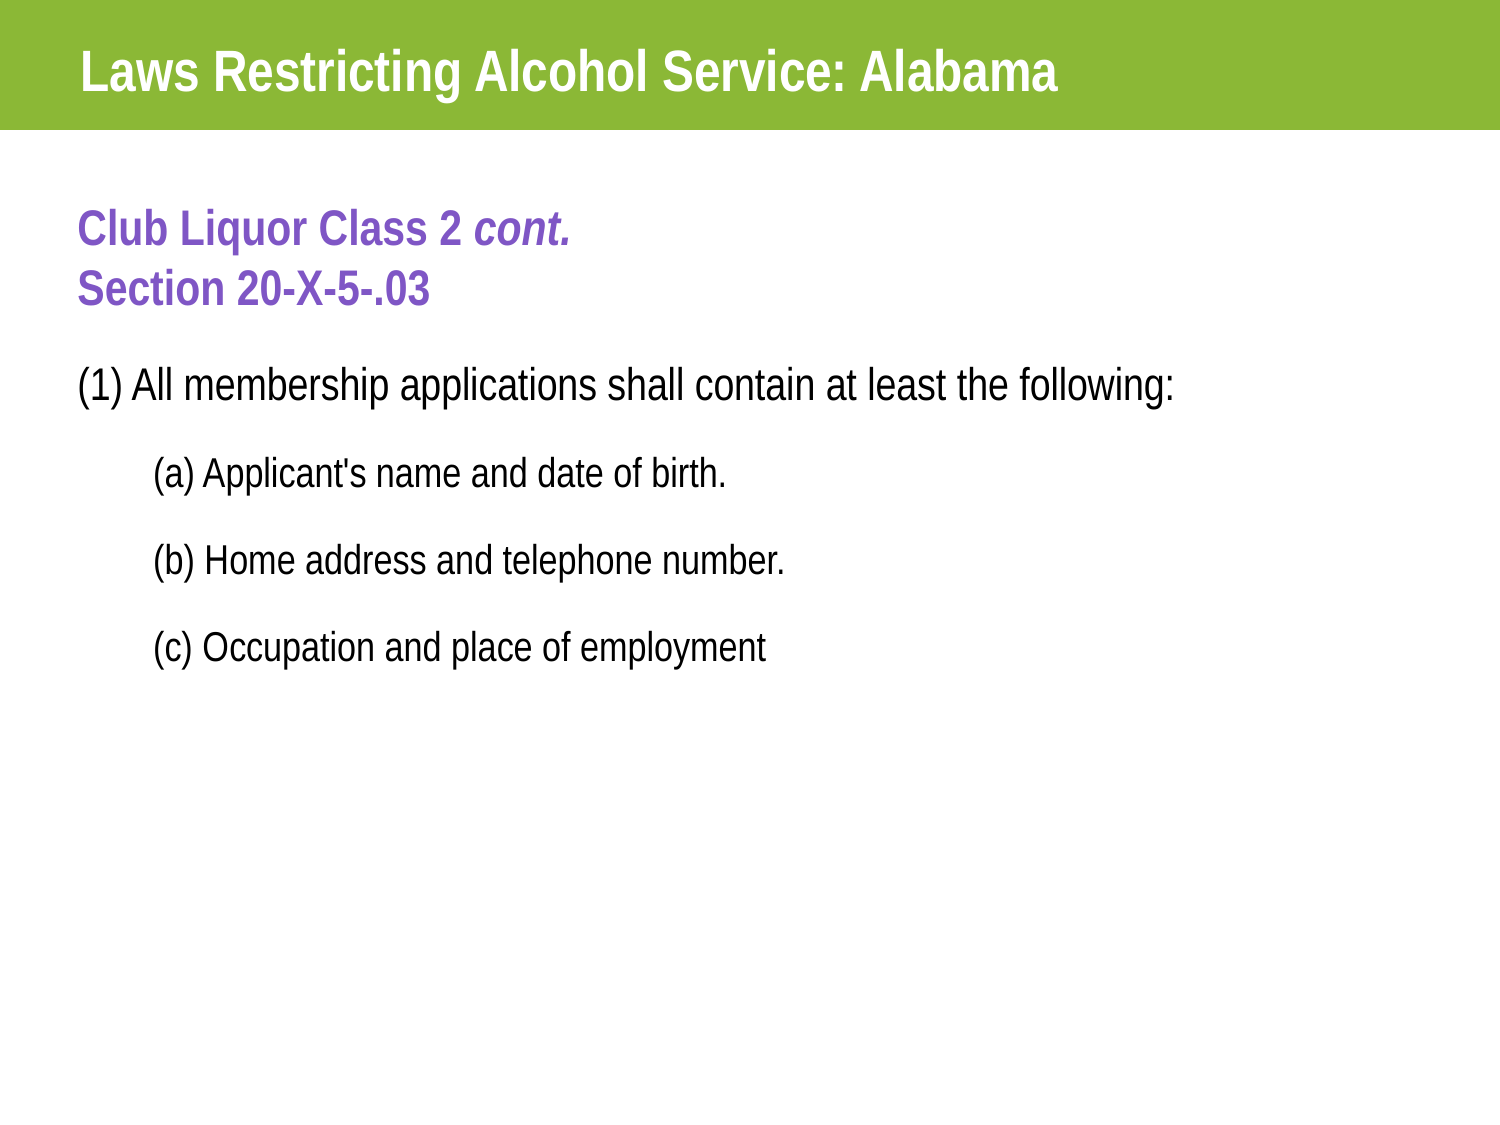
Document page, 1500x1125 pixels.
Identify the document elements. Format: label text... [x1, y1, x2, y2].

text_box Club Liquor Class 2 cont. Section 20-X-5-.03 (1) All membership applications shall contain at least the following: (a) Applicant's name and date of birth. (b) Home address and telephone number. (c) Occupation and place of employment [62, 187, 1411, 975]
text_box Laws Restricting Alcohol Service: Alabama [65, 26, 1429, 112]
